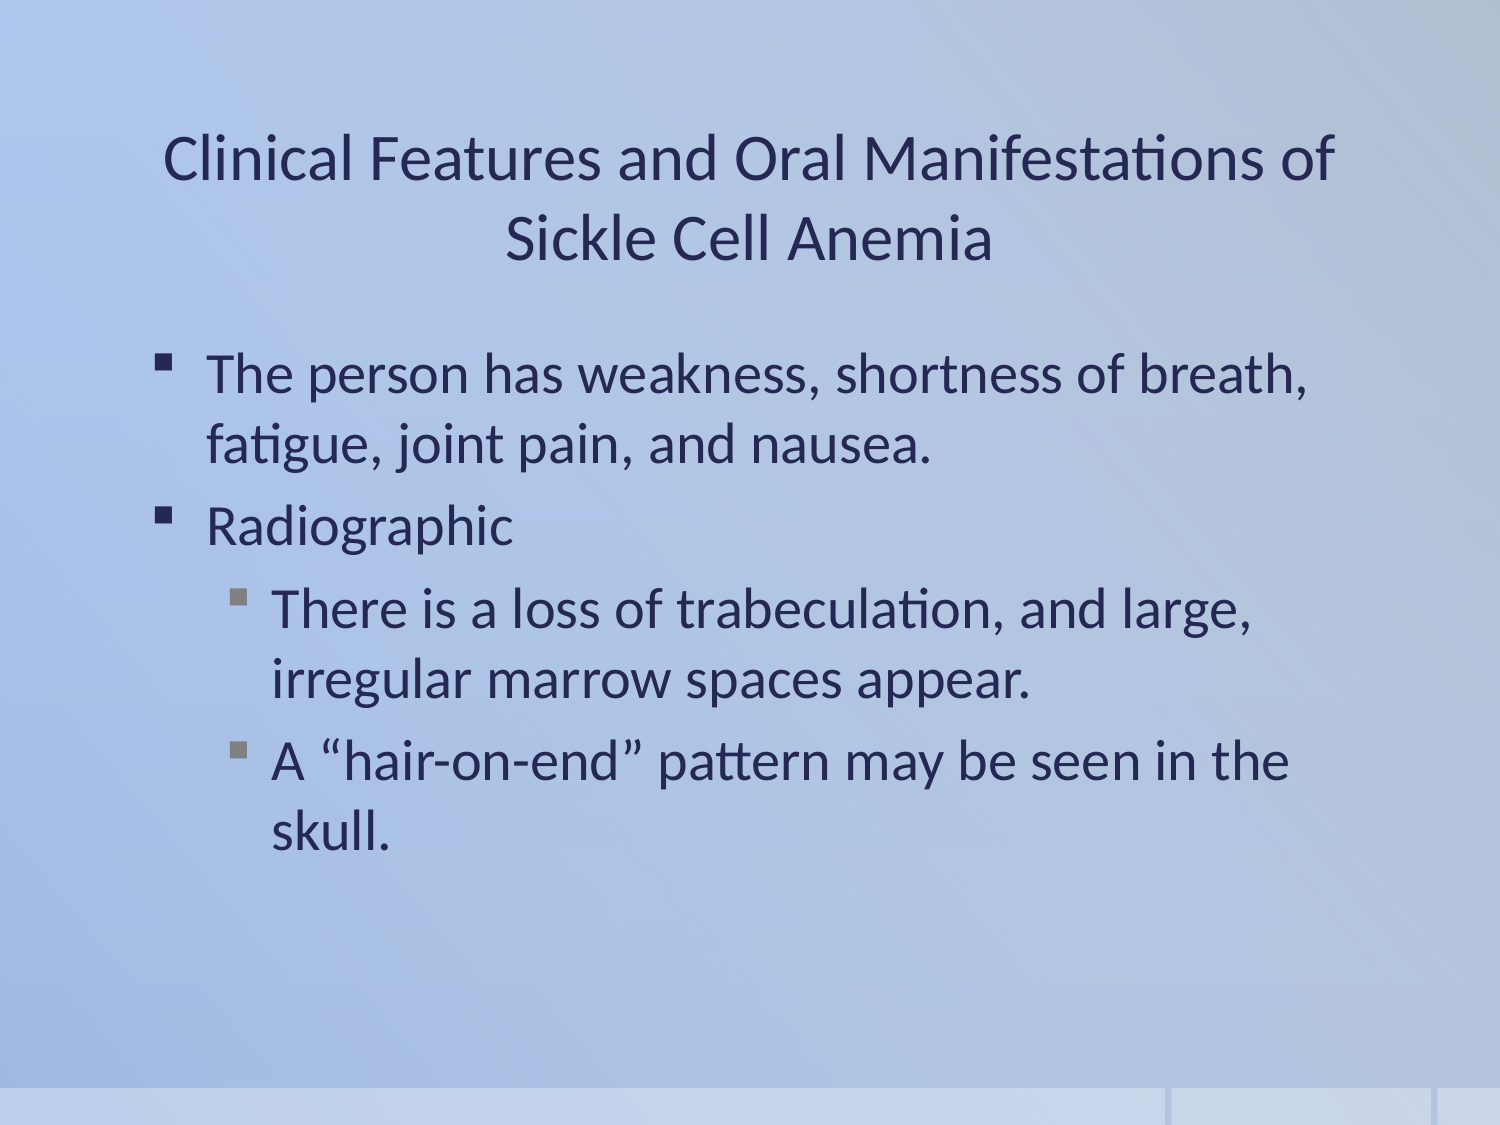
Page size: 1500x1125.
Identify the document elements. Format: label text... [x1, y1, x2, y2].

title Clinical Features and Oral Manifestations of Sickle Cell Anemia [75, 75, 1425, 313]
list The person has weakness, shortness of breath, fatigue, joint pain, and nausea. Radiographic There is a loss of trabeculation, and large, irregular marrow spaces appear. A “hair-on-end” pattern may be seen in the skull. [150, 275, 1350, 941]
